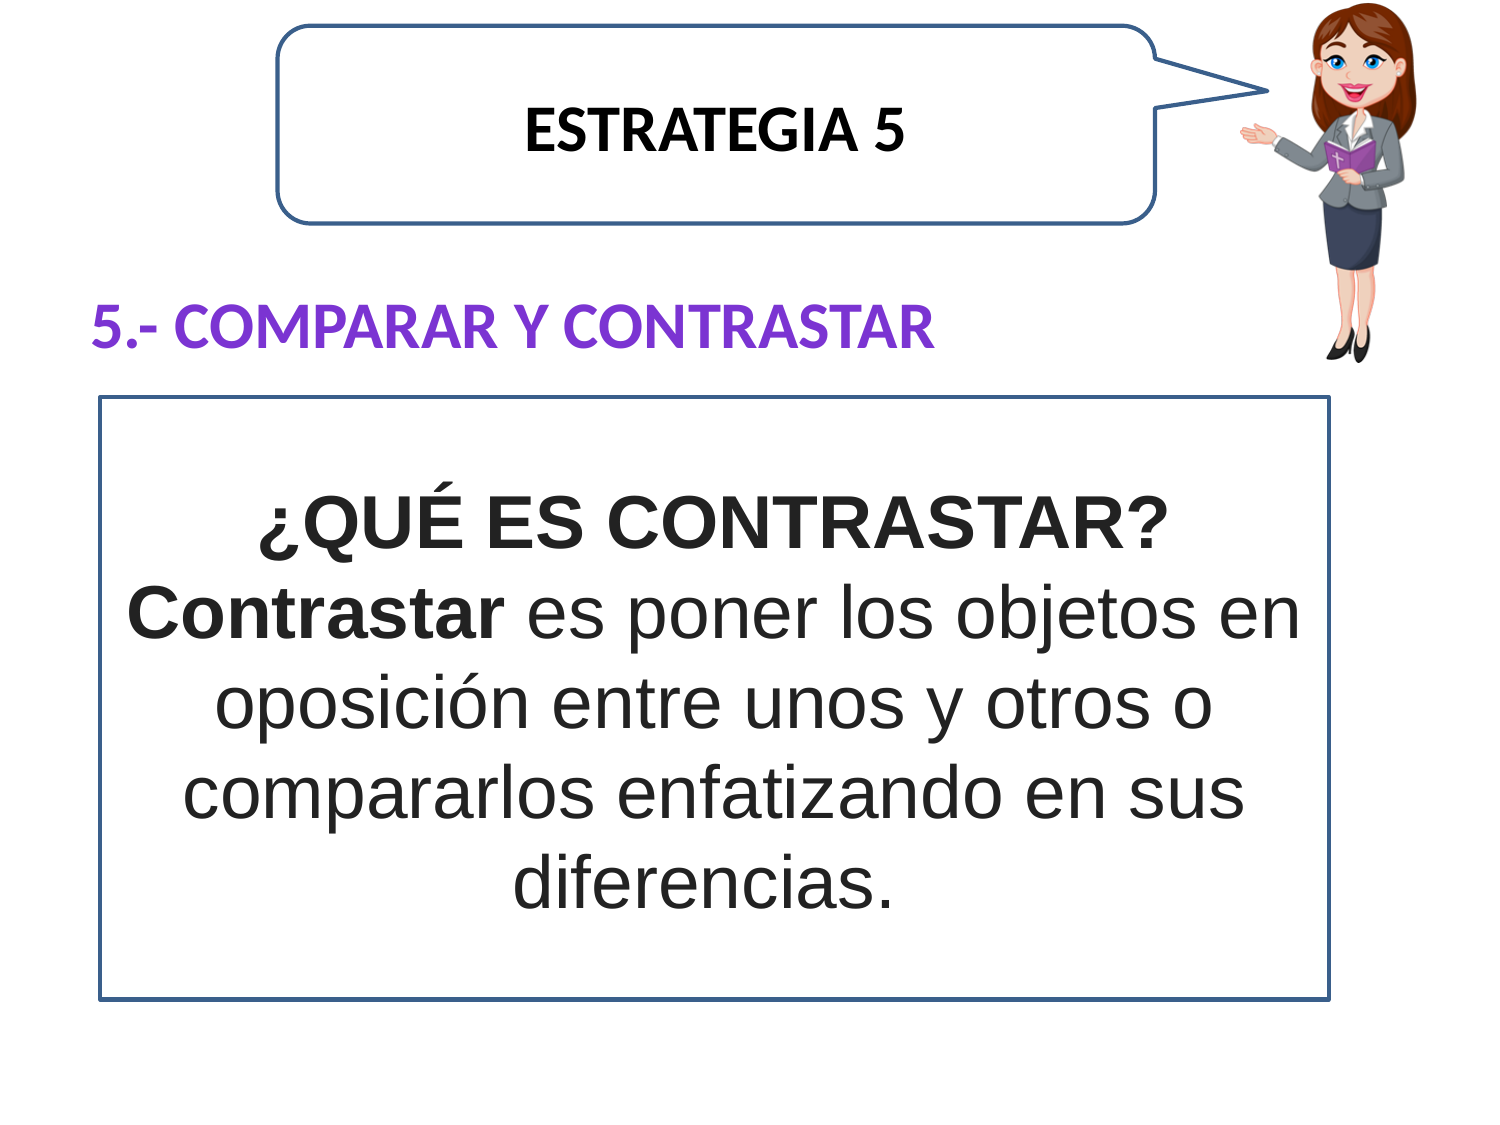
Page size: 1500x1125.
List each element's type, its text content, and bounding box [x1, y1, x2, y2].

picture [1239, 2, 1418, 364]
text_box ¿QUÉ ES CONTRASTAR? Contrastar es poner los objetos en oposición entre unos y otros o compararlos enfatizando en sus diferencias. [98, 395, 1331, 1002]
text_box ESTRATEGIA 5 [275, 23, 1234, 226]
list 5.- COMPARAR Y CONTRASTAR [75, 262, 1425, 1005]
